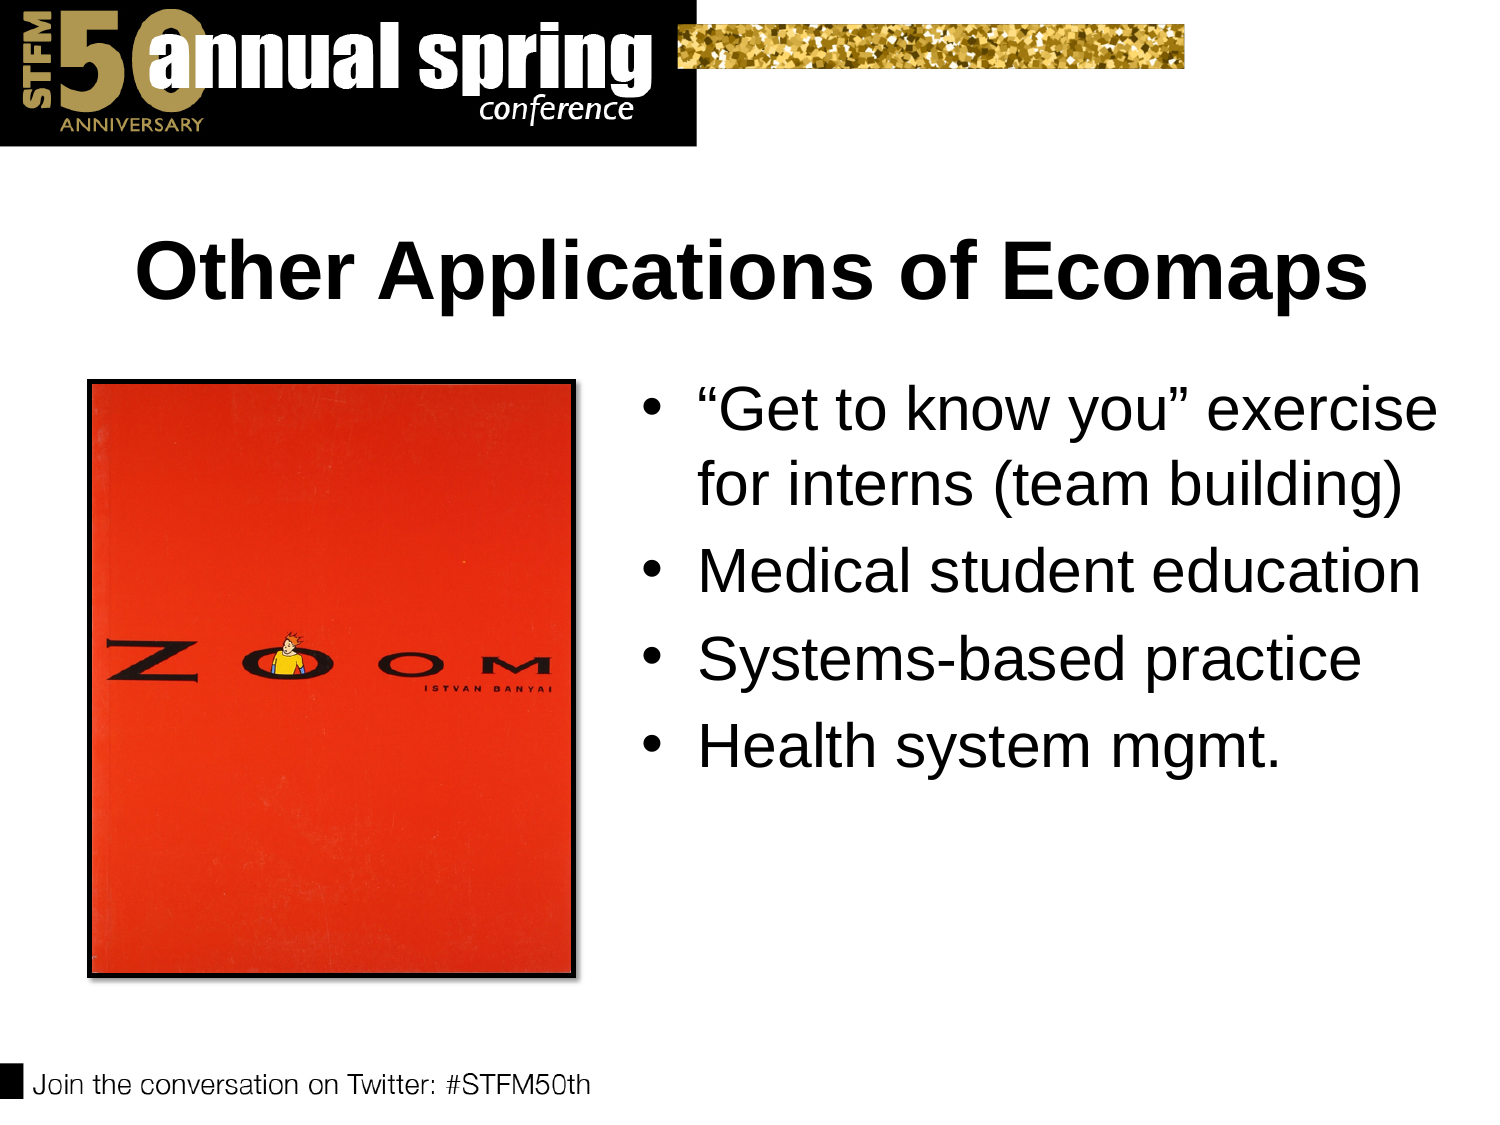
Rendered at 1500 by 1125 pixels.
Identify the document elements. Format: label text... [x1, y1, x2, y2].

title Other Applications of Ecomaps [23, 173, 1482, 361]
list “Get to know you” exercise for interns (team building) Medical student education Systems-based practice Health system mgmt. [626, 360, 1482, 1048]
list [83, 375, 586, 988]
picture [0, 0, 1500, 1125]
